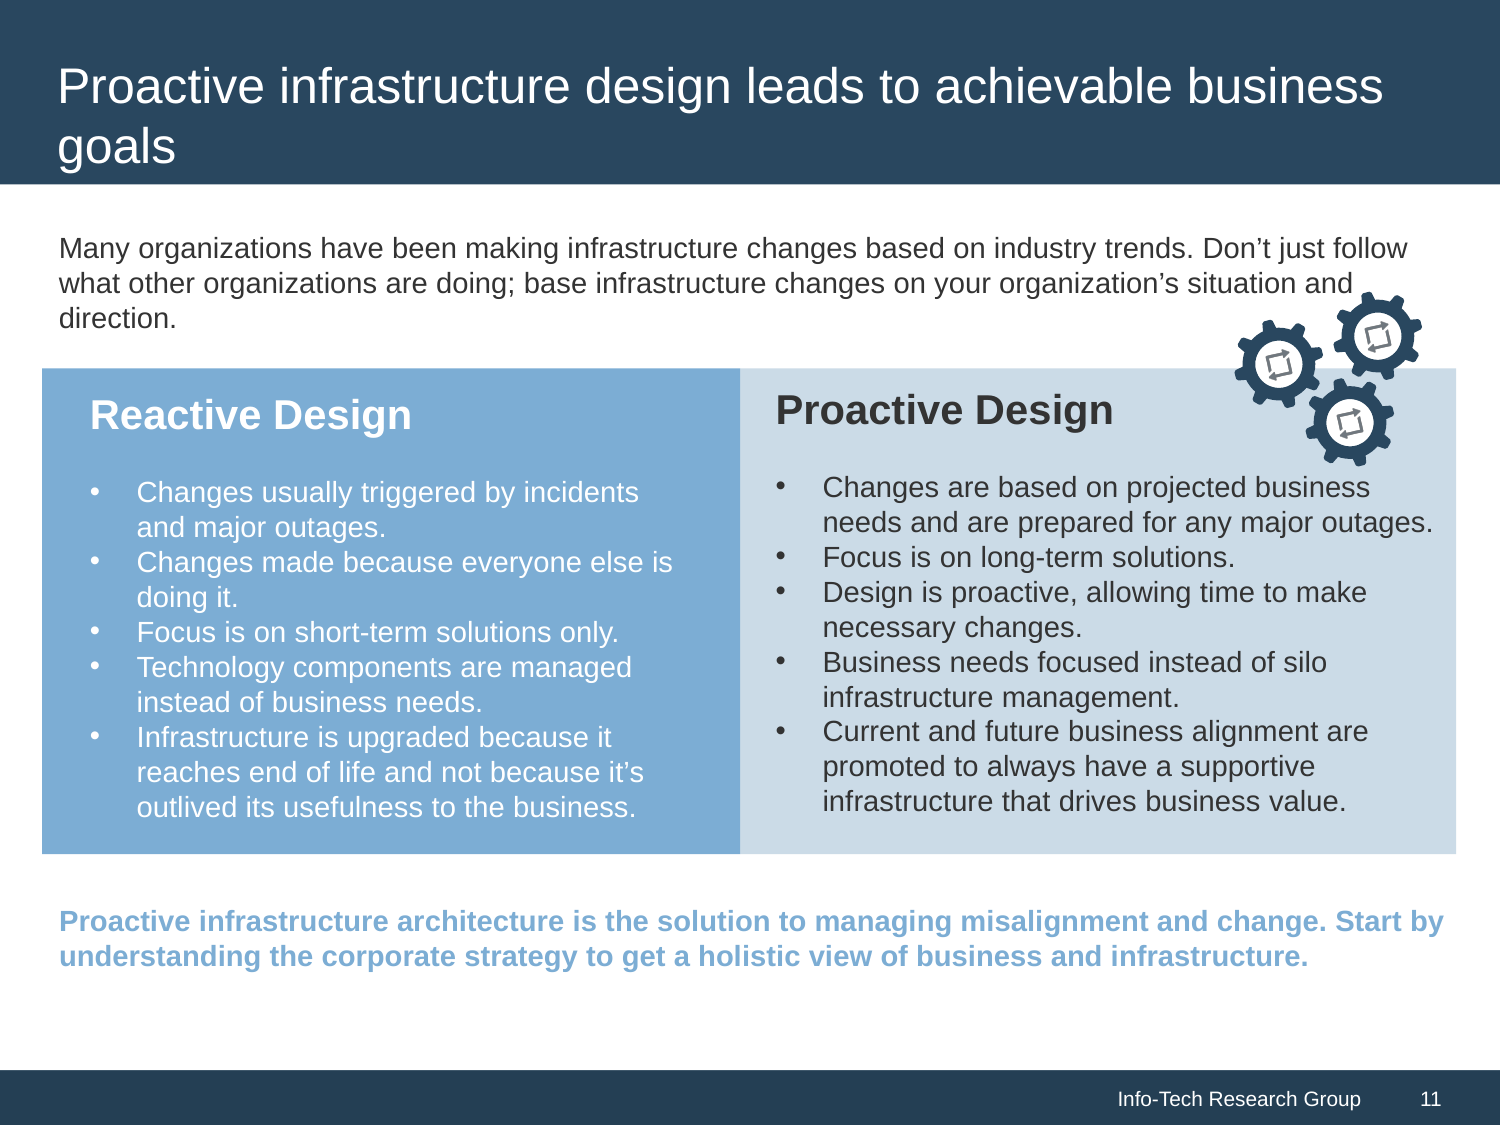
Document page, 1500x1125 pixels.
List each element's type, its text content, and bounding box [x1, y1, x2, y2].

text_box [1235, 320, 1322, 407]
text_box [40, 366, 742, 856]
text_box Many organizations have been making infrastructure changes based on industry trends. Don’t just follow what other organizations are doing; base infrastructure changes on your organization’s situation and direction. [44, 222, 1456, 342]
text_box Reactive Design Changes usually triggered by incidents and major outages. Changes made because everyone else is doing it. Focus is on short-term solutions only. Technology components are managed instead of business needs. Infrastructure is upgraded because it reaches end of life and not because it’s outlived its usefulness to the business. [74, 380, 701, 831]
text_box [742, 366, 1458, 856]
title Proactive infrastructure design leads to achievable business goals [41, 41, 1457, 187]
text_box Proactive infrastructure architecture is the solution to managing misalignment and change. Start by understanding the corporate strategy to get a holistic view of business and infrastructure. [44, 895, 1462, 981]
text_box Proactive Design Changes are based on projected business needs and are prepared for any major outages. Focus is on long-term solutions. Design is proactive, allowing time to make necessary changes. Business needs focused instead of silo infrastructure management. Current and future business alignment are promoted to always have a supportive infrastructure that drives business value. [760, 375, 1451, 826]
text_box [1306, 379, 1394, 466]
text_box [1334, 292, 1421, 379]
